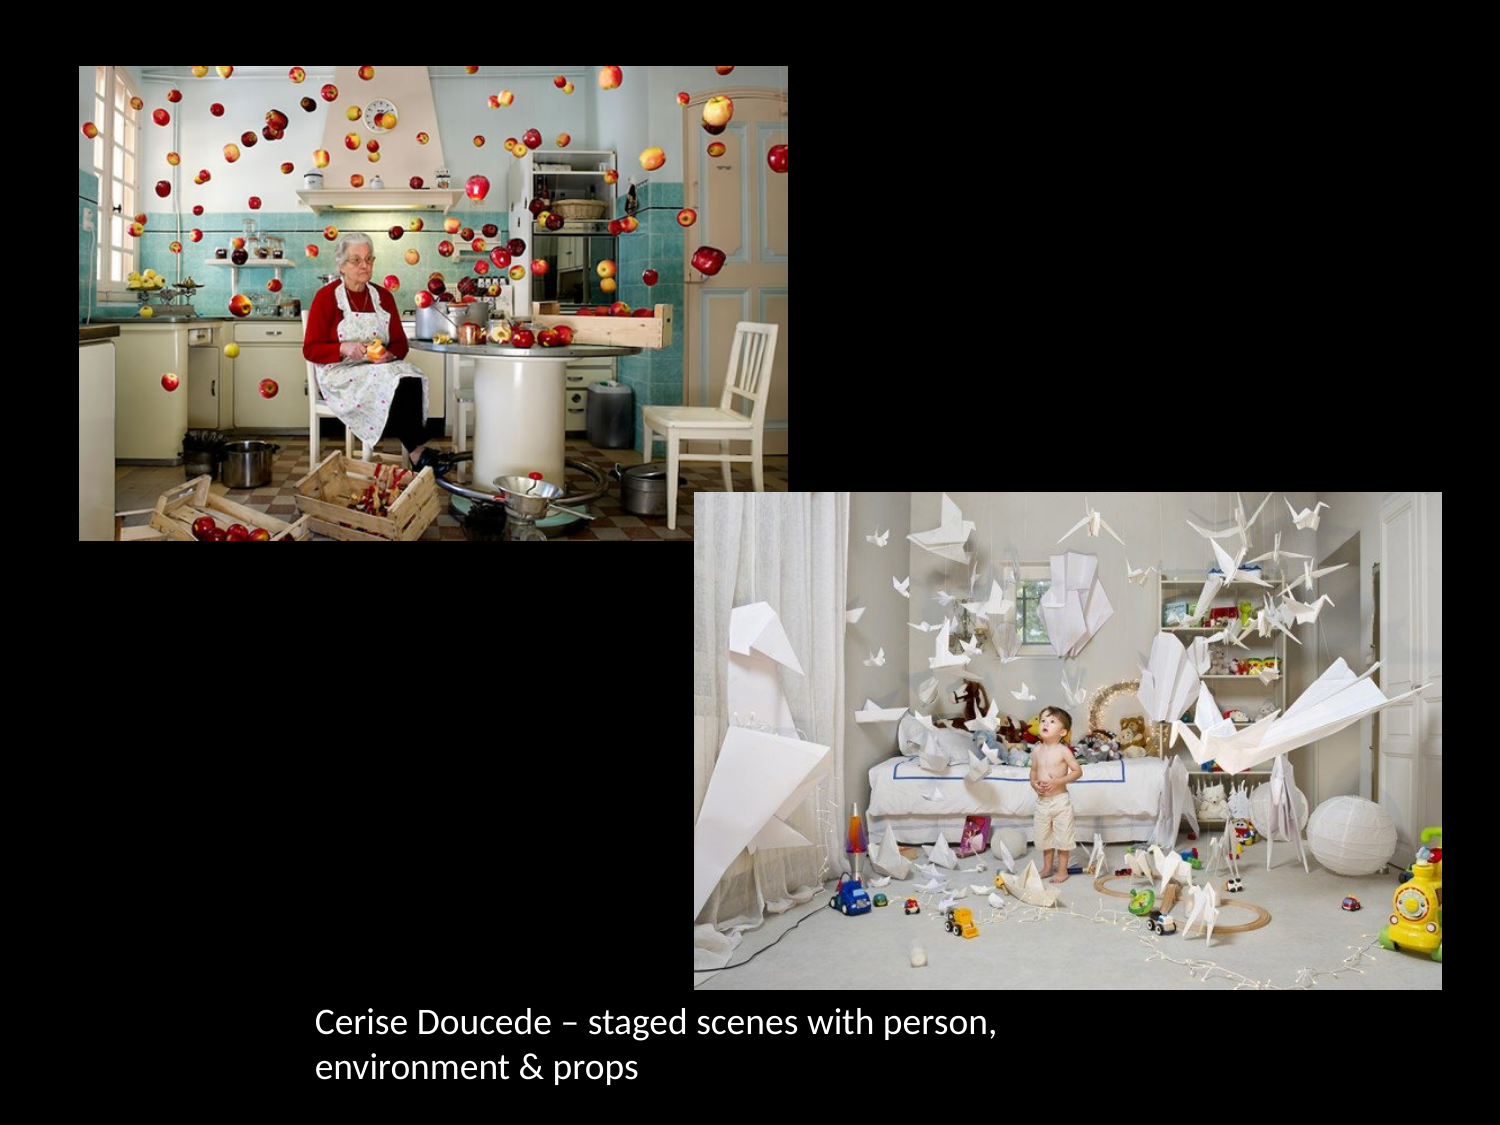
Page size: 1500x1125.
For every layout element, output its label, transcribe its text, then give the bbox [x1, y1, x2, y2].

text_box Cerise Doucede – staged scenes with person, environment & props [300, 989, 1144, 1095]
picture [79, 66, 1442, 990]
